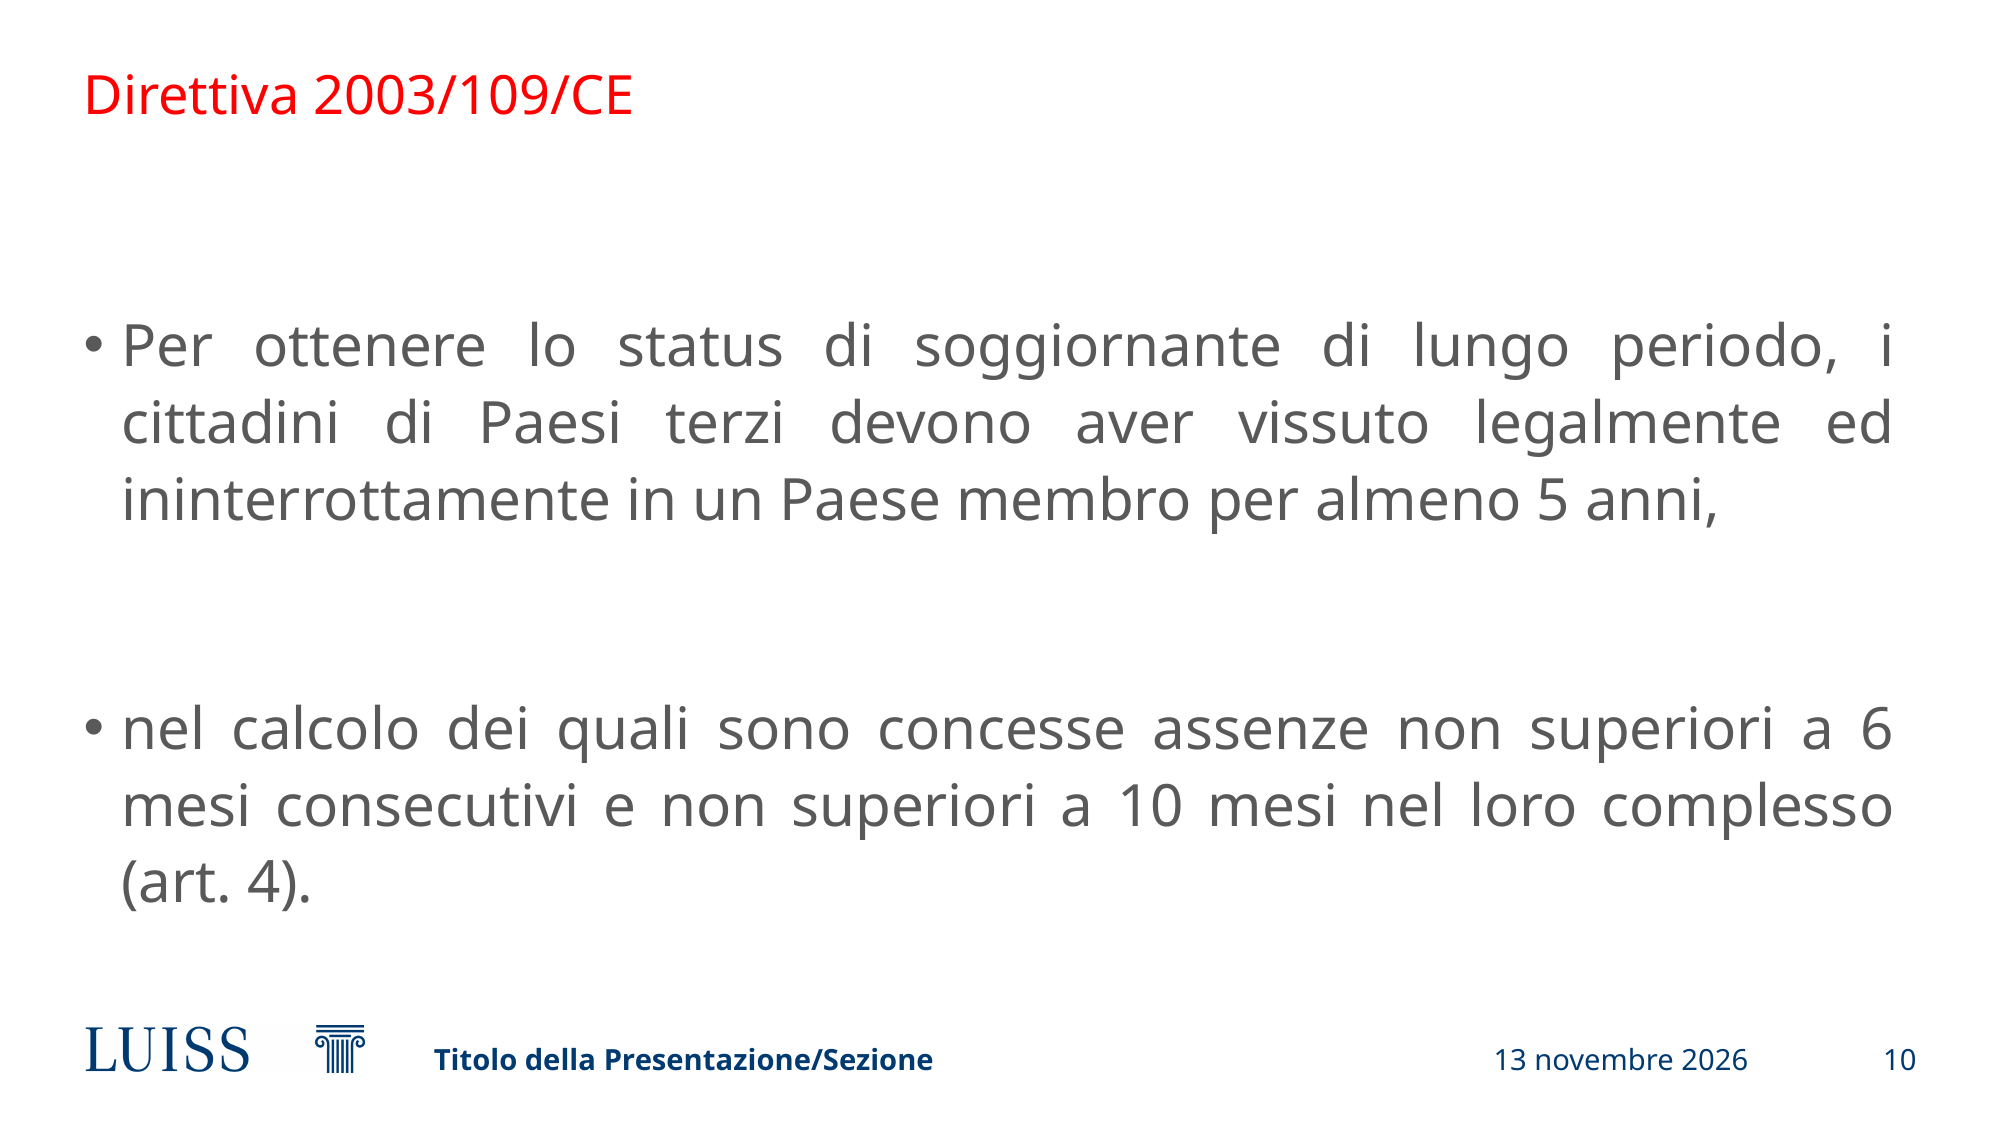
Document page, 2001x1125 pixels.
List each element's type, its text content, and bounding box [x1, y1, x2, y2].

title Direttiva 2003/109/CE [68, 59, 1910, 223]
picture [84, 1025, 366, 1073]
footer Titolo della Presentazione/Sezione [422, 1021, 1359, 1081]
list Per ottenere lo status di soggiornante di lungo periodo, i cittadini di Paesi terzi devono aver vissuto legalmente ed ininterrottamente in un Paese membro per almeno 5 anni, nel calcolo dei quali sono concesse assenze non superiori a 6 mesi consecutivi e non superiori a 10 mesi nel loro complesso (art. 4). [68, 252, 1910, 964]
slide_number 10 [1787, 1021, 1929, 1081]
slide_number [1385, 1021, 1761, 1081]
